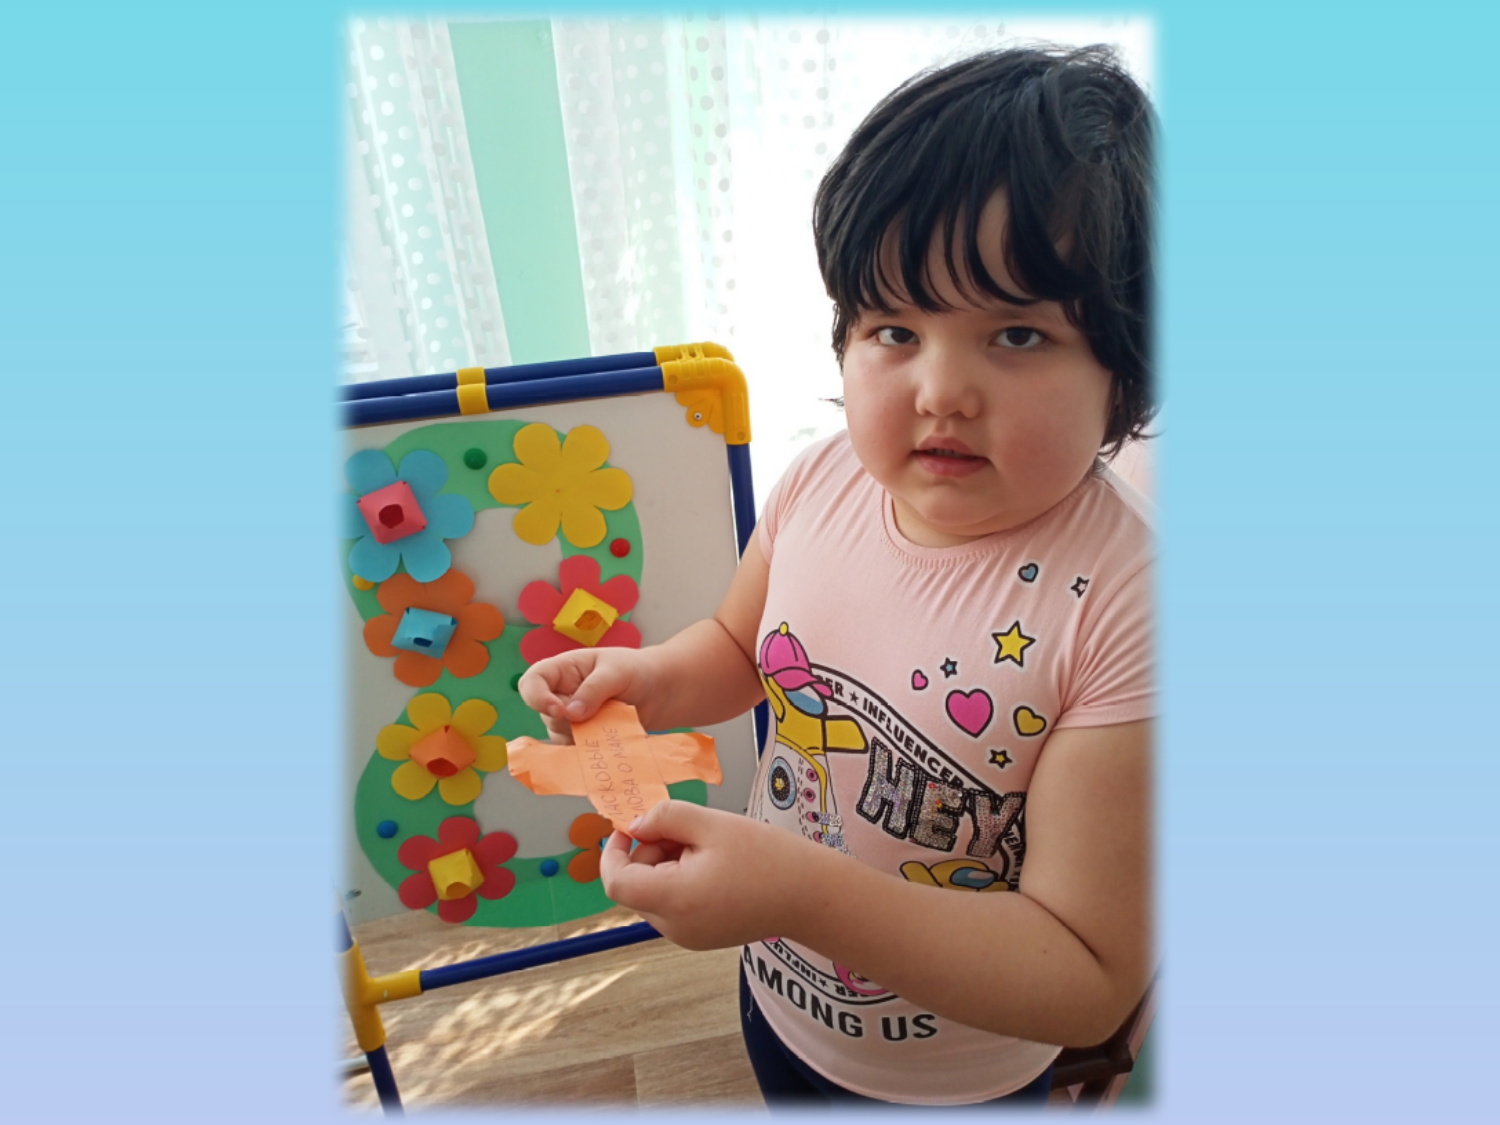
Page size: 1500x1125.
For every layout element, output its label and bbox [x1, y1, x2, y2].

picture [327, 0, 1173, 1125]
